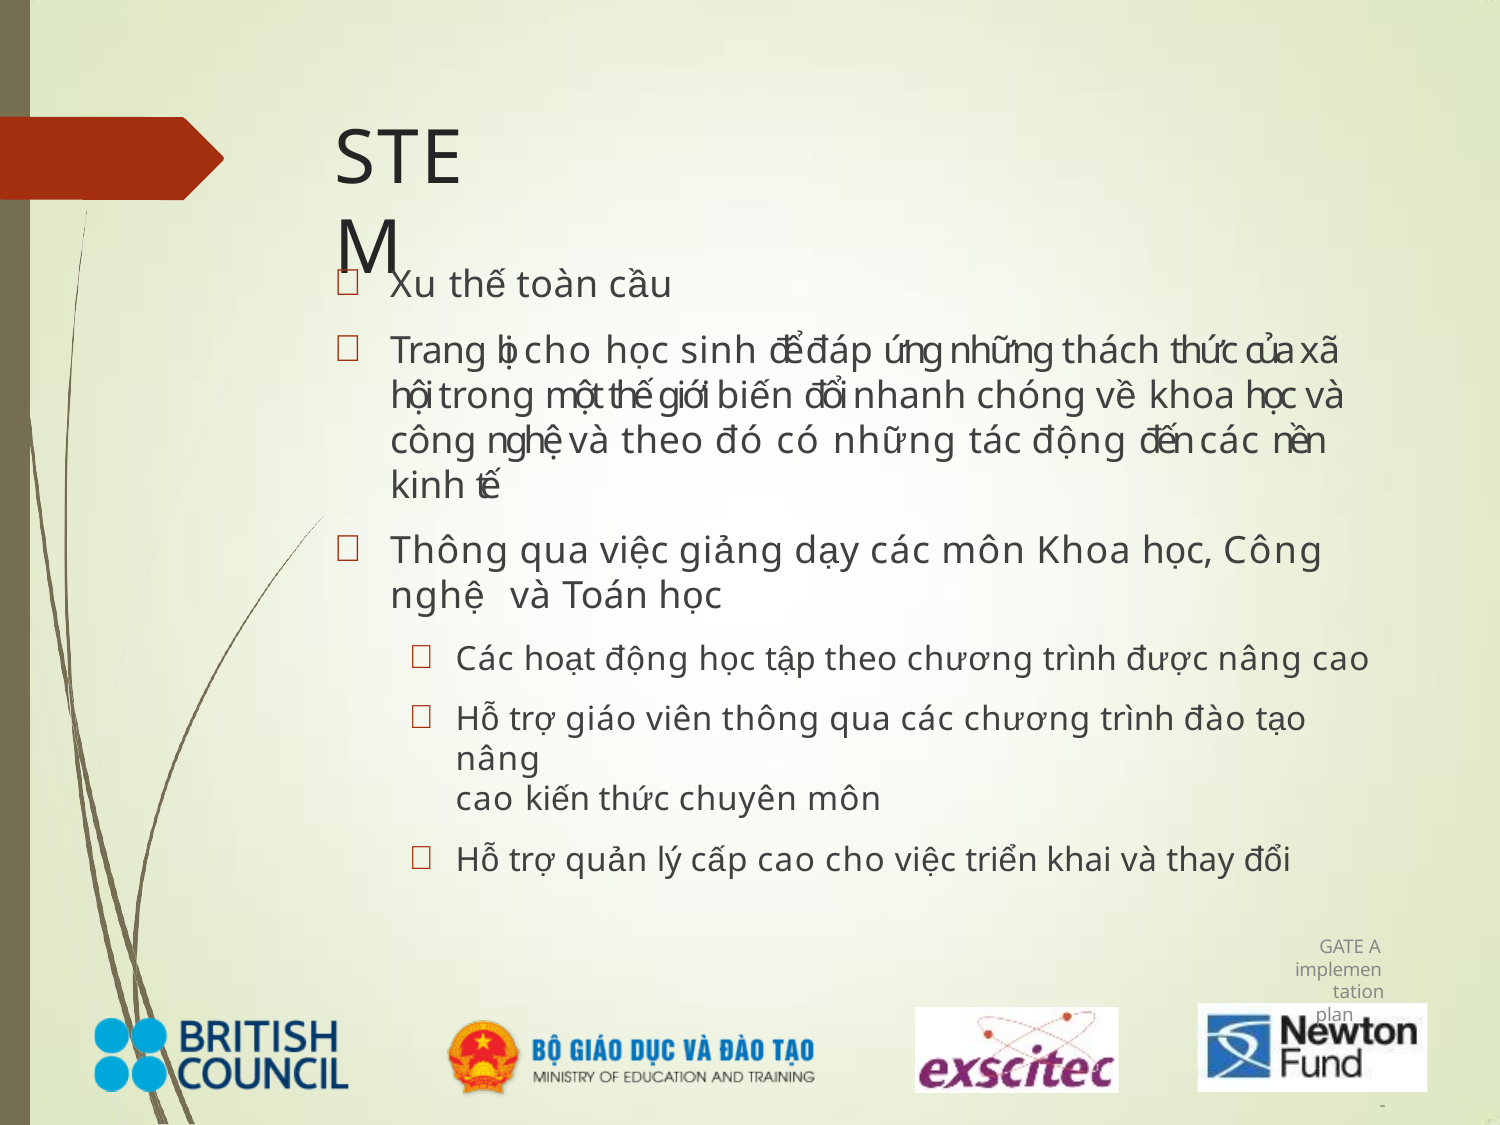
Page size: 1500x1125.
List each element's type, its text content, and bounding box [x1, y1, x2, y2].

picture [30, 0, 1500, 1125]
text_box GATE A implemen tation plan [1292, 933, 1390, 1026]
text_box Xu thế toàn cầu Trang bị cho học sinh để đáp ứng những thách thức của xã hội trong một thế giới biến đổi nhanh chóng về khoa học và công nghệ và theo đó có những tác động đến các nền kinh tế Thông qua việc giảng dạy các môn Khoa học, Công nghệ và Toán học Các hoạt động học tập theo chương trình được nâng cao Hỗ trợ giáo viên thông qua các chương trình đào tạo nâng cao kiến thức chuyên môn Hỗ trợ quản lý cấp cao cho việc triển khai và thay đổi [331, 236, 1384, 879]
title STEM [332, 106, 523, 236]
text_box - [1377, 1090, 1388, 1116]
